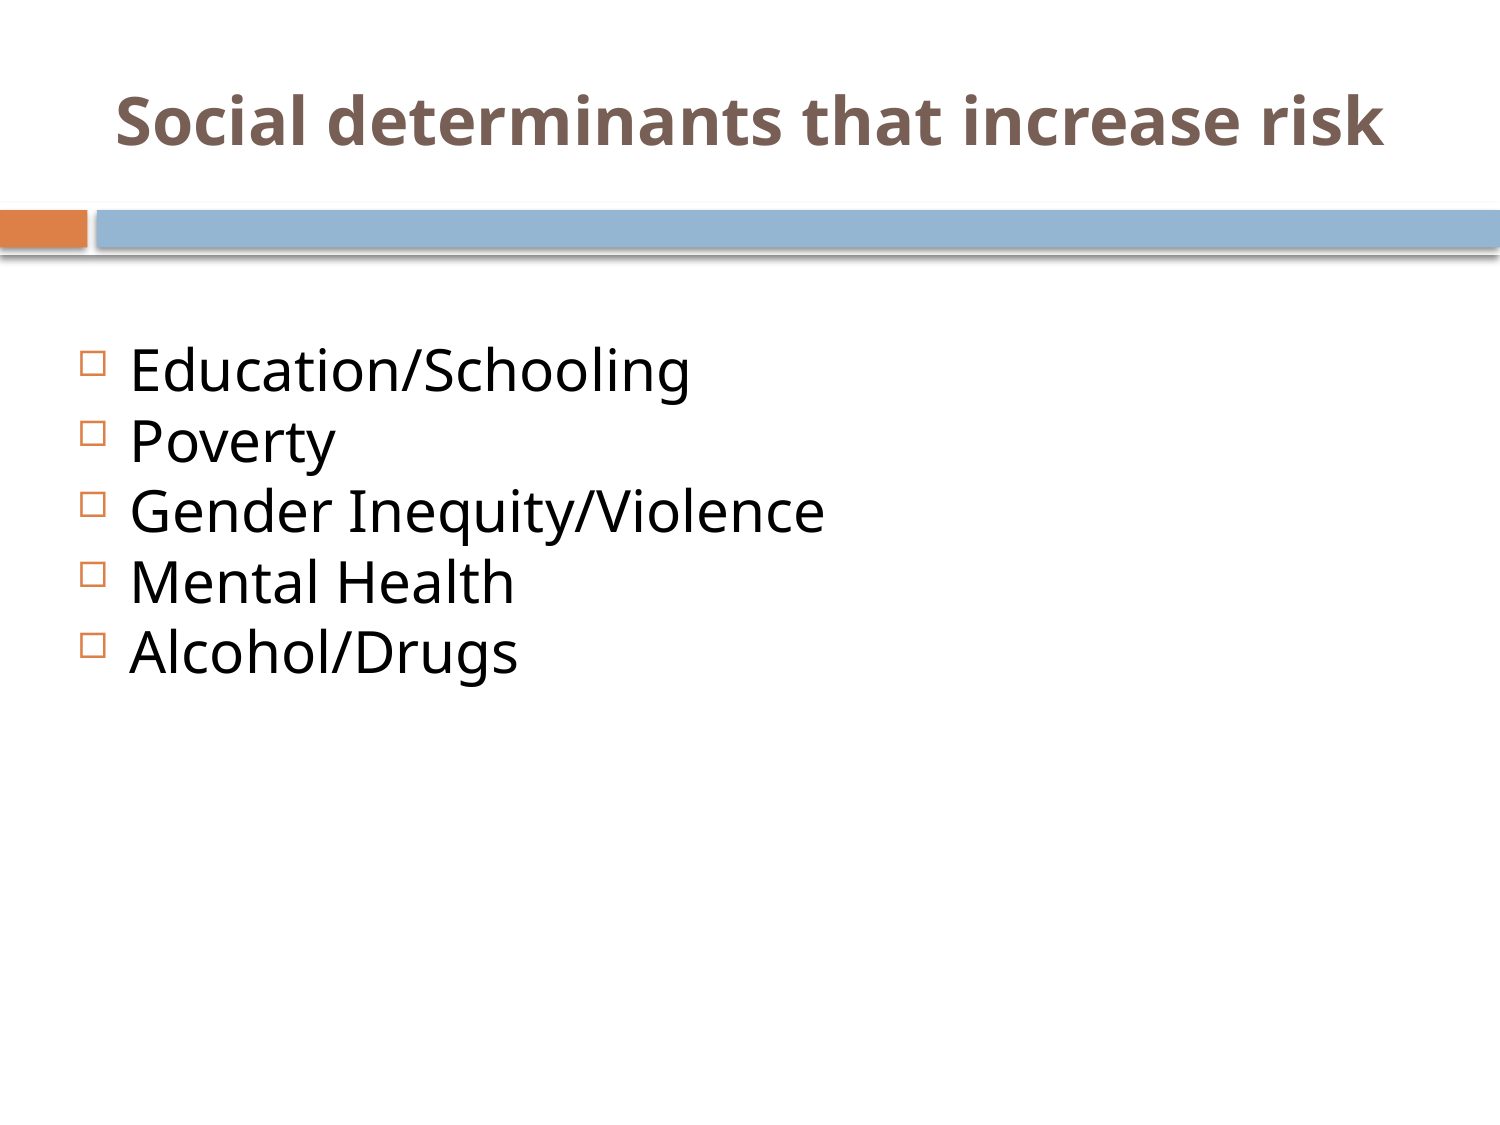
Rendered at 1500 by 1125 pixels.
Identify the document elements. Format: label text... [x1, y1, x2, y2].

title Social determinants that increase risk [100, 37, 1438, 200]
list Education/Schooling Poverty Gender Inequity/Violence Mental Health Alcohol/Drugs [62, 339, 1425, 1103]
